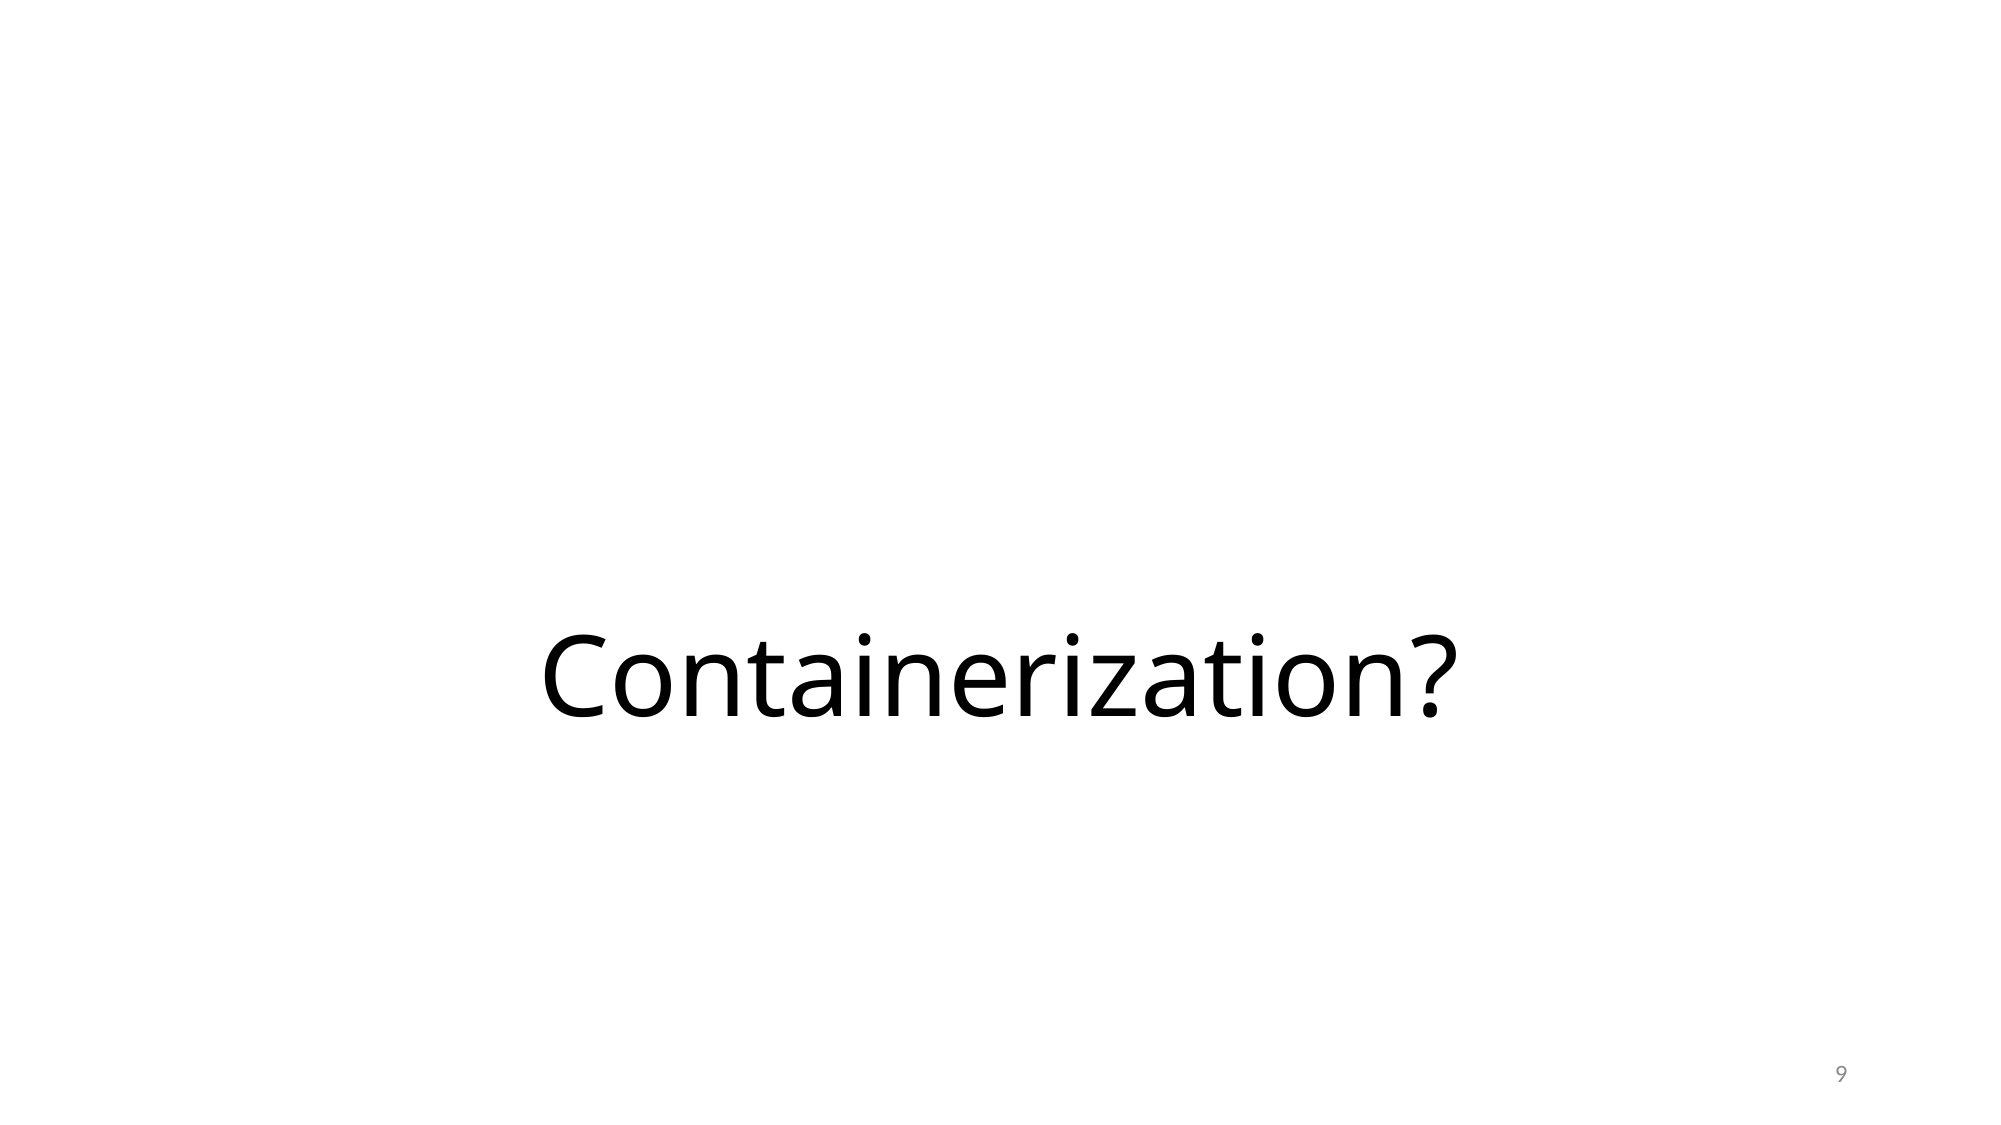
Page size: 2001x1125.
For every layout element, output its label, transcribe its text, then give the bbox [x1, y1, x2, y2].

slide_number 9 [1412, 1042, 1863, 1103]
title Containerization? [136, 280, 1862, 749]
